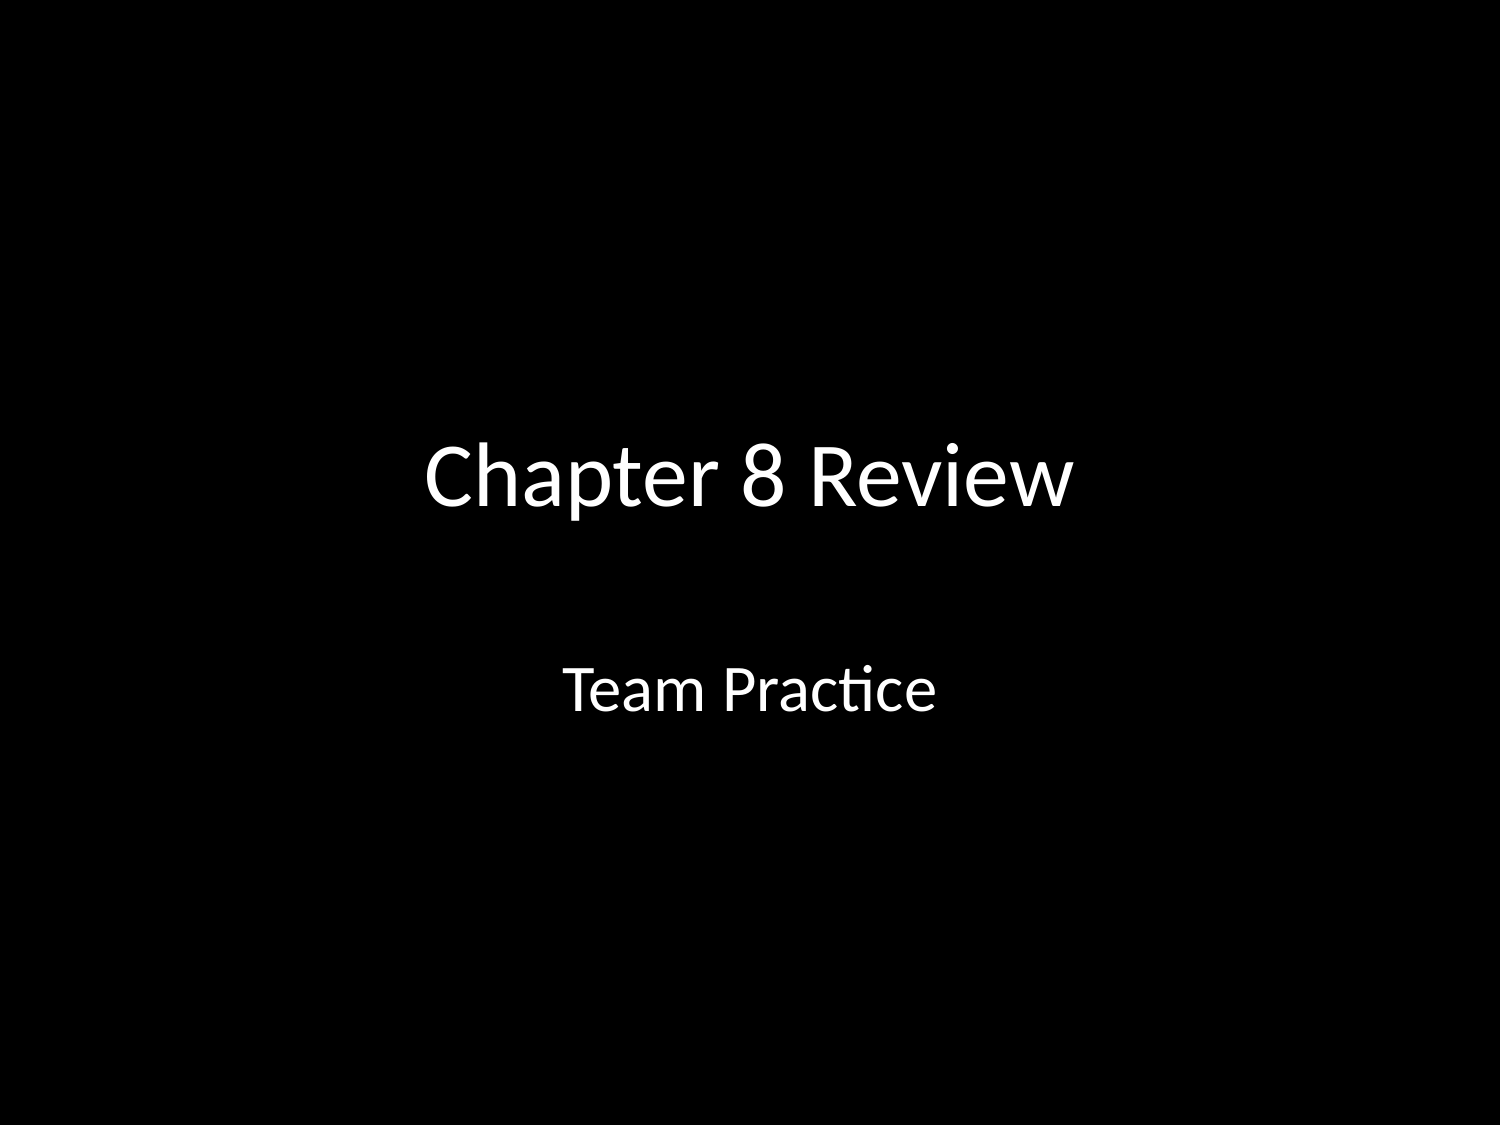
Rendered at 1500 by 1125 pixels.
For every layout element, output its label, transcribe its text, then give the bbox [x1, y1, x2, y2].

subtitle Team Practice [225, 637, 1275, 925]
title Chapter 8 Review [112, 349, 1388, 591]
